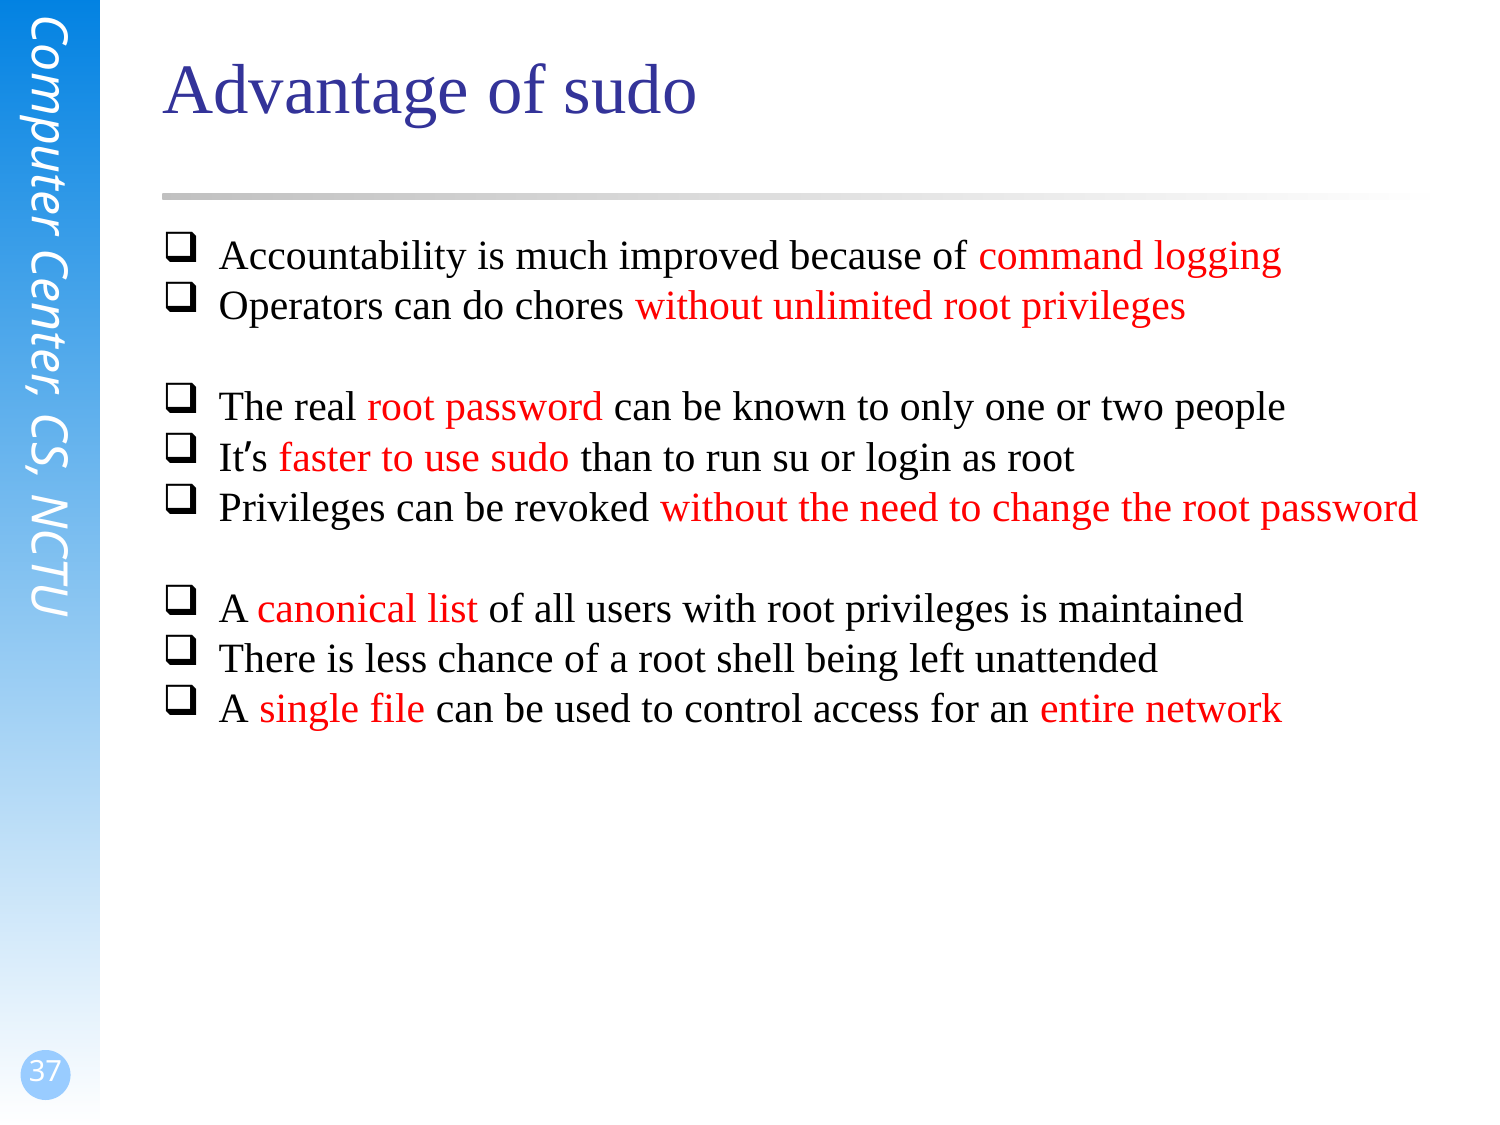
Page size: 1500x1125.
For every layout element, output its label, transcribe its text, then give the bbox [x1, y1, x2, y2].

title Advantage of sudo [162, 42, 1438, 231]
list Accountability is much improved because of command logging Operators can do chores without unlimited root privileges The real root password can be known to only one or two people It’s faster to use sudo than to run su or login as root Privileges can be revoked without the need to change the root password A canonical list of all users with root privileges is maintained There is less chance of a root shell being left unattended A single file can be used to control access for an entire network [162, 237, 1438, 1000]
